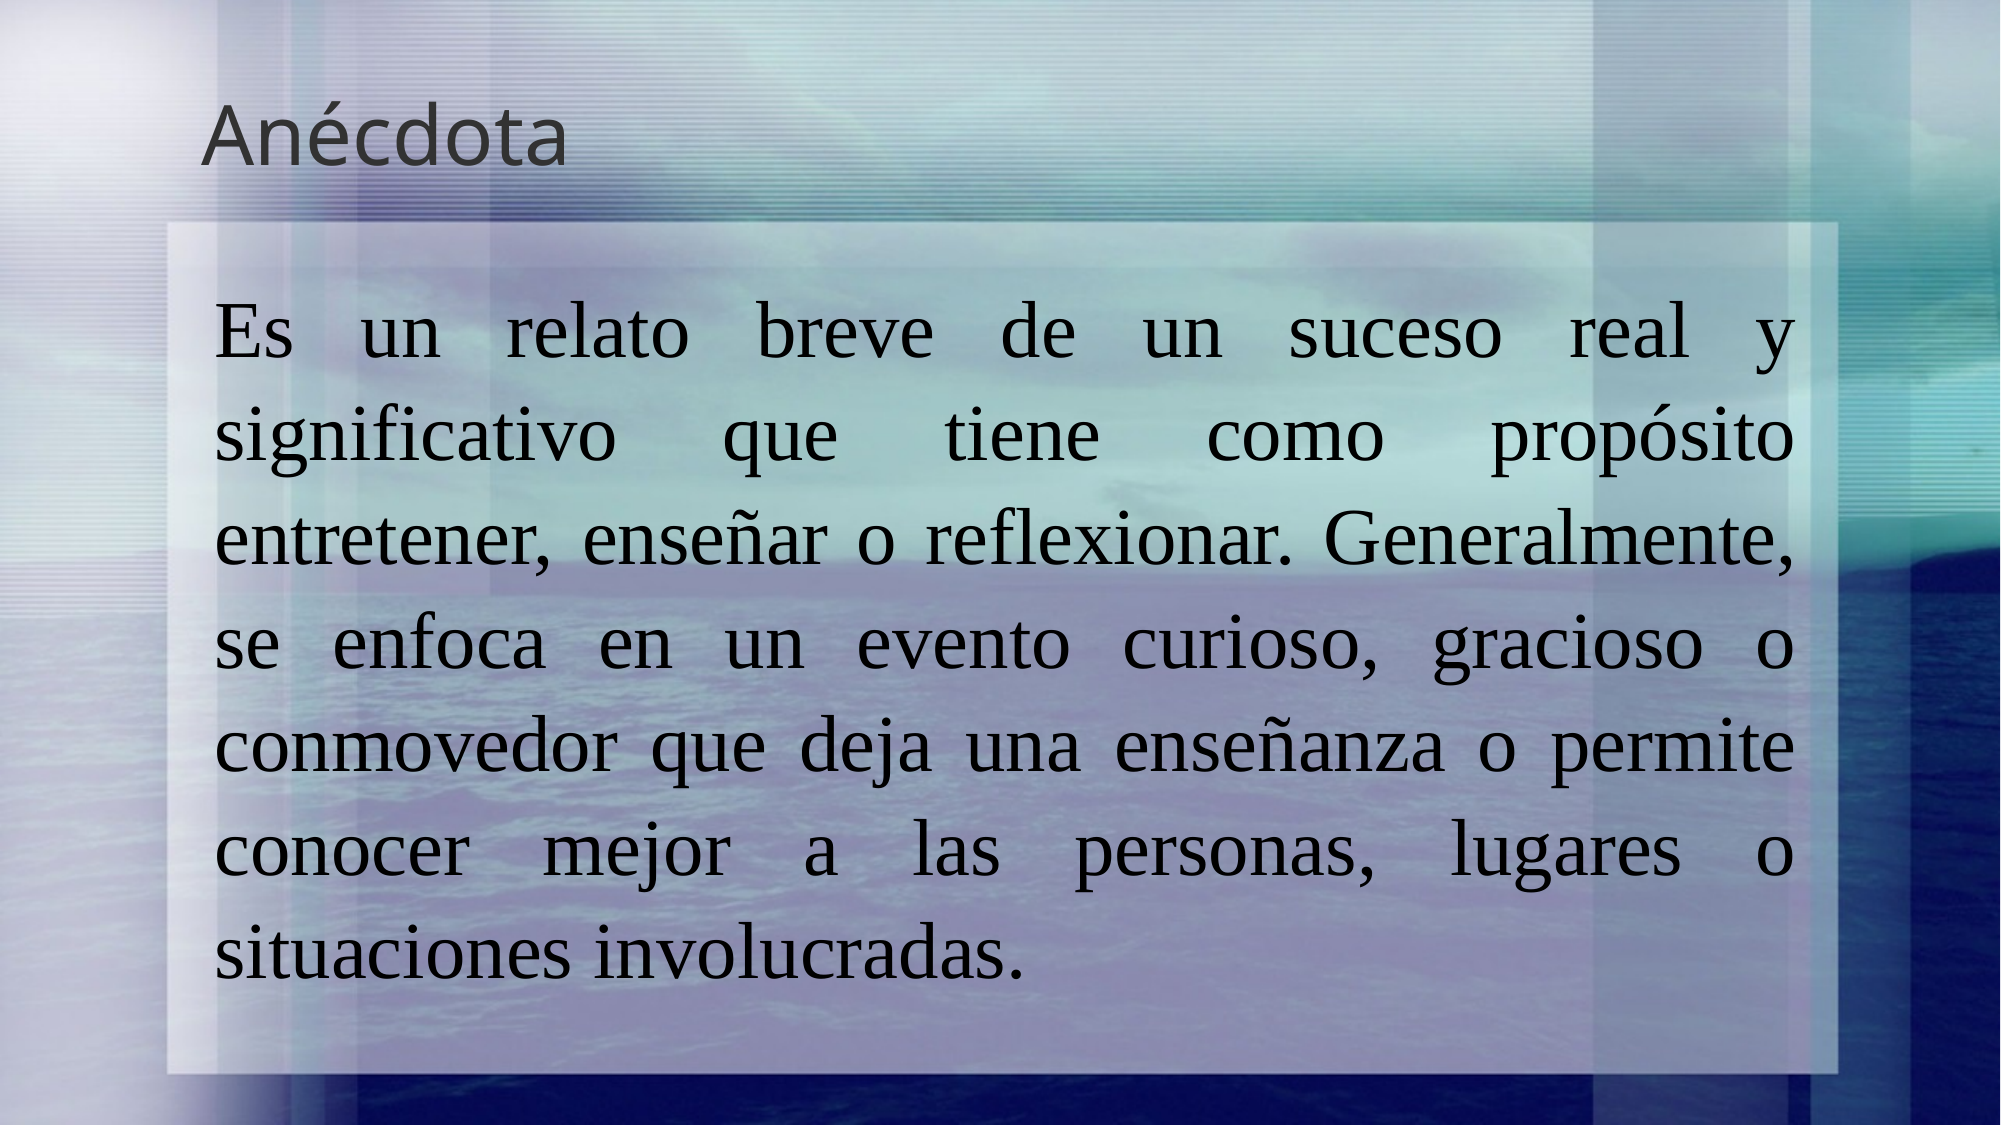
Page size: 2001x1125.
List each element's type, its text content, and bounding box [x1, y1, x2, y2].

picture [0, 0, 2001, 1125]
title Anécdota [193, 45, 1813, 233]
list Es un relato breve de un suceso real y significativo que tiene como propósito entretener, enseñar o reflexionar. Generalmente, se enfoca en un evento curioso, gracioso o conmovedor que deja una enseñanza o permite conocer mejor a las personas, lugares o situaciones involucradas. [193, 262, 1813, 1005]
